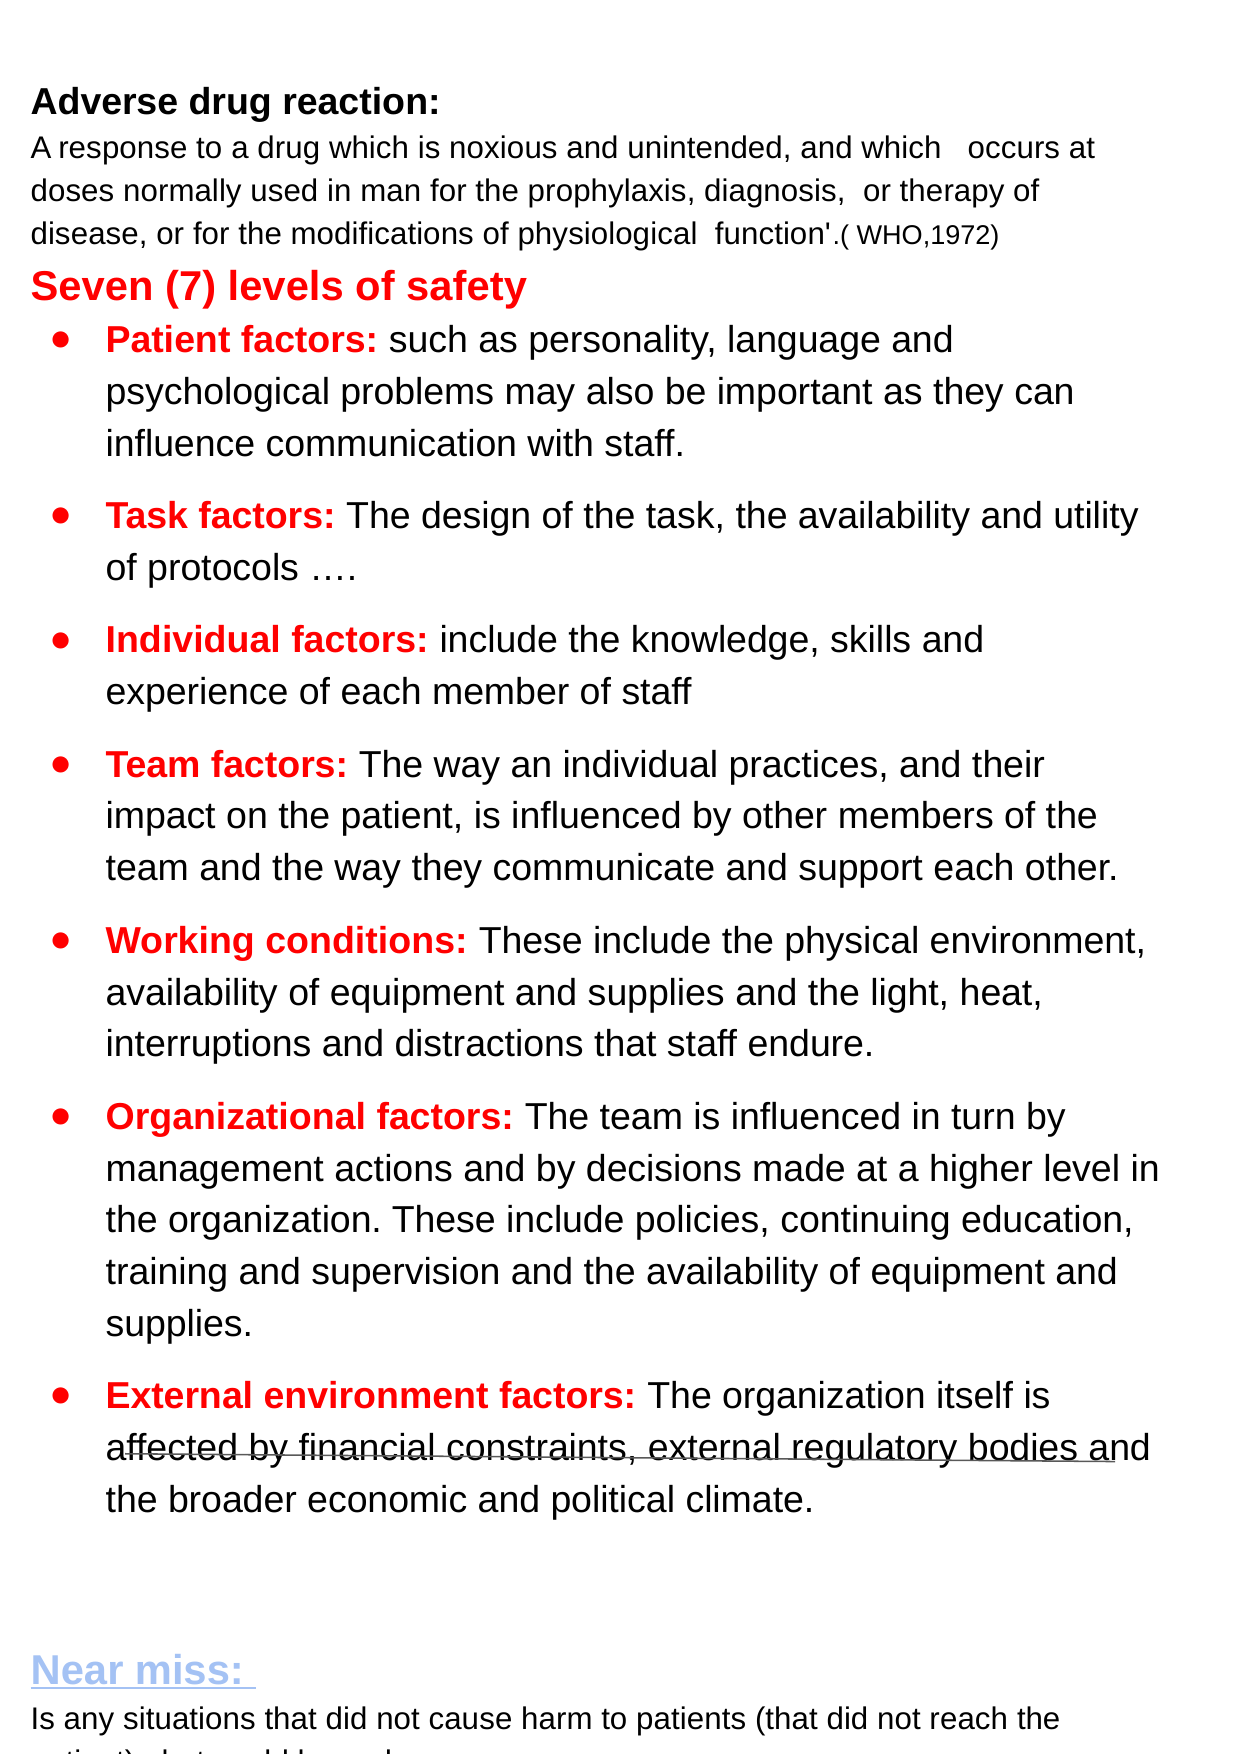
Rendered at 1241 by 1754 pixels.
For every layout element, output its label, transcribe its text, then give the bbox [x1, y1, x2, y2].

text_box Adverse drug reaction: A response to a drug which is noxious and unintended, and which occurs at doses normally used in man for the prophylaxis, diagnosis, or therapy of disease, or for the modifications of physiological function'.( WHO,1972) Seven (7) levels of safety Patient factors: such as personality, language and psychological problems may also be important as they can influence communication with staff. Task factors: The design of the task, the availability and utility of protocols …. Individual factors: include the knowledge, skills and experience of each member of staff Team factors: The way an individual practices, and their impact on the patient, is influenced by other members of the team and the way they communicate and support each other. Working conditions: These include the physical environment, availability of equipment and supplies and the light, heat, interruptions and distractions that staff endure. Organizational factors: The team is influenced in turn by management actions and by decisions made at a higher level in the organization. These include policies, continuing education, training and supervision and the availability of equipment and supplies. External environment factors: The organization itself is affected by financial constraints, external regulatory bodies and the broader economic and political climate. Near miss: Is any situations that did not cause harm to patients (that did not reach the patient) , but could have done. [15, 54, 1180, 1708]
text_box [124, 1453, 1116, 1462]
